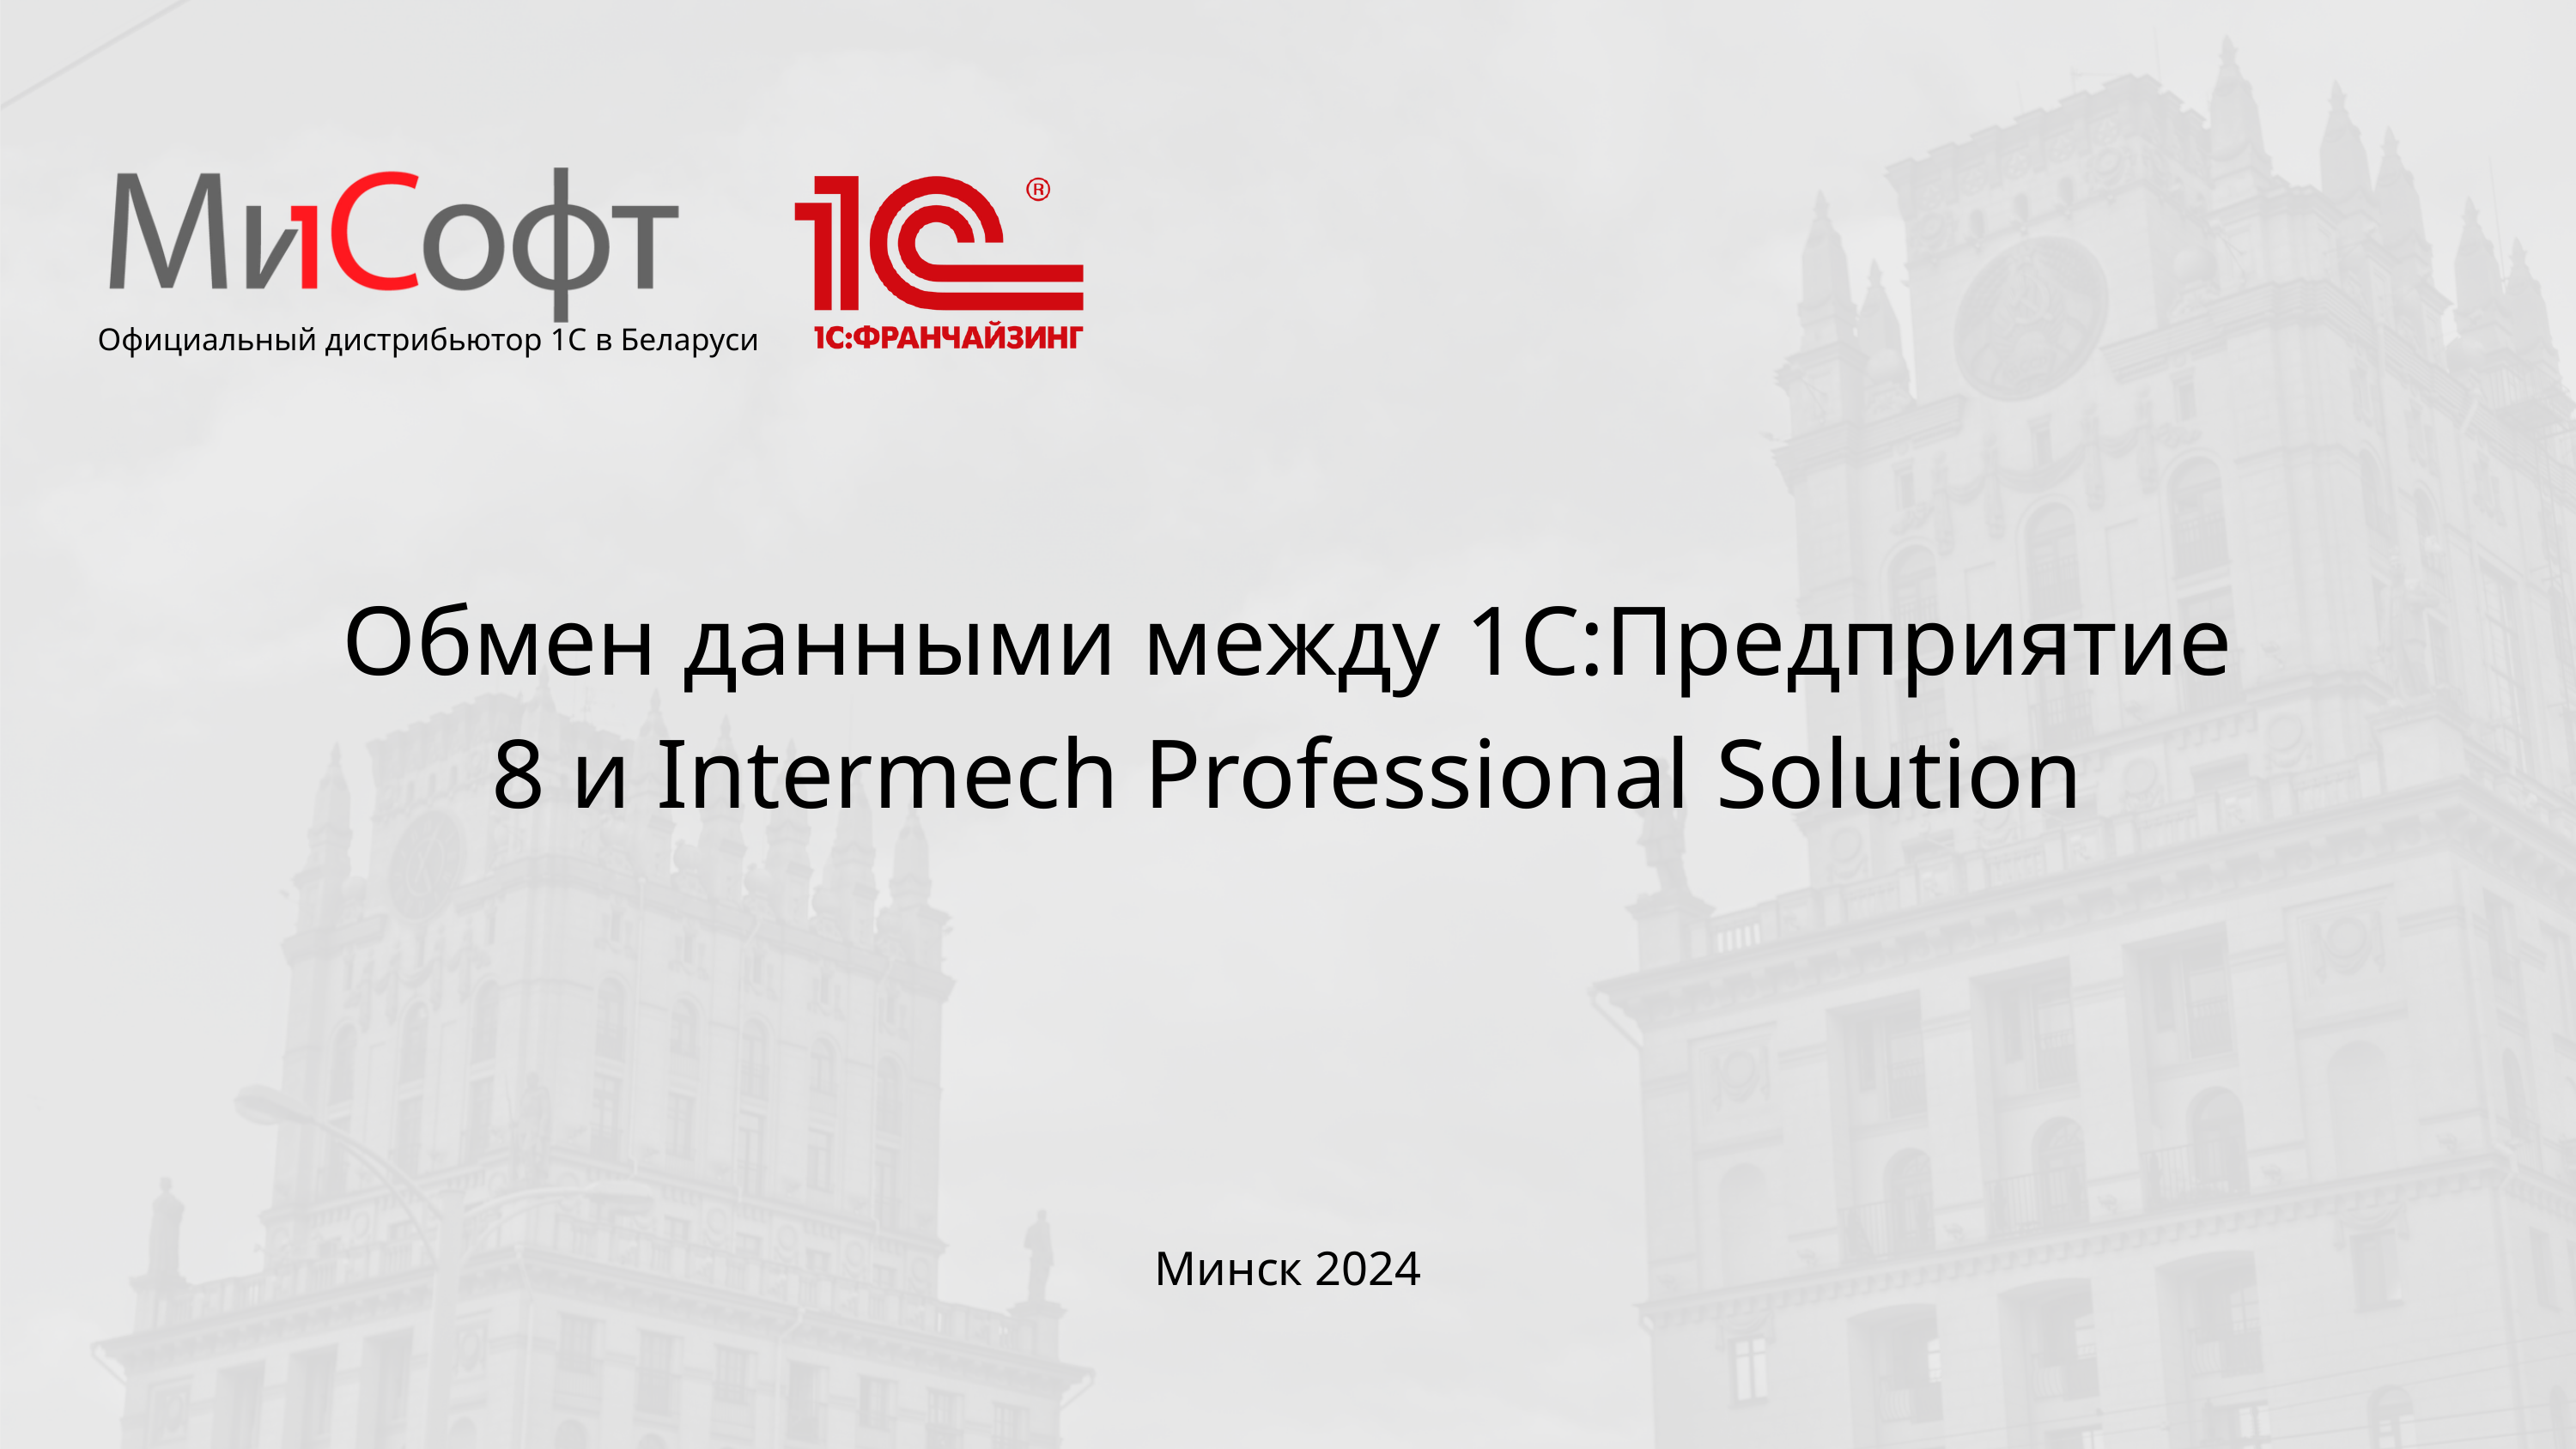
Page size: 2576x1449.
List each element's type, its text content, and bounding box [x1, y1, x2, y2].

text_box Минск 2024 [804, 1229, 1772, 1295]
text_box Обмен данными между 1С:Предприятие 8 и Intermech Professional Solution [335, 561, 2241, 828]
text_box Официальный дистрибьютор 1С в Беларуси [0, 314, 913, 357]
text_box [0, 0, 2576, 1449]
text_box [786, 162, 1092, 362]
text_box [62, 112, 713, 314]
